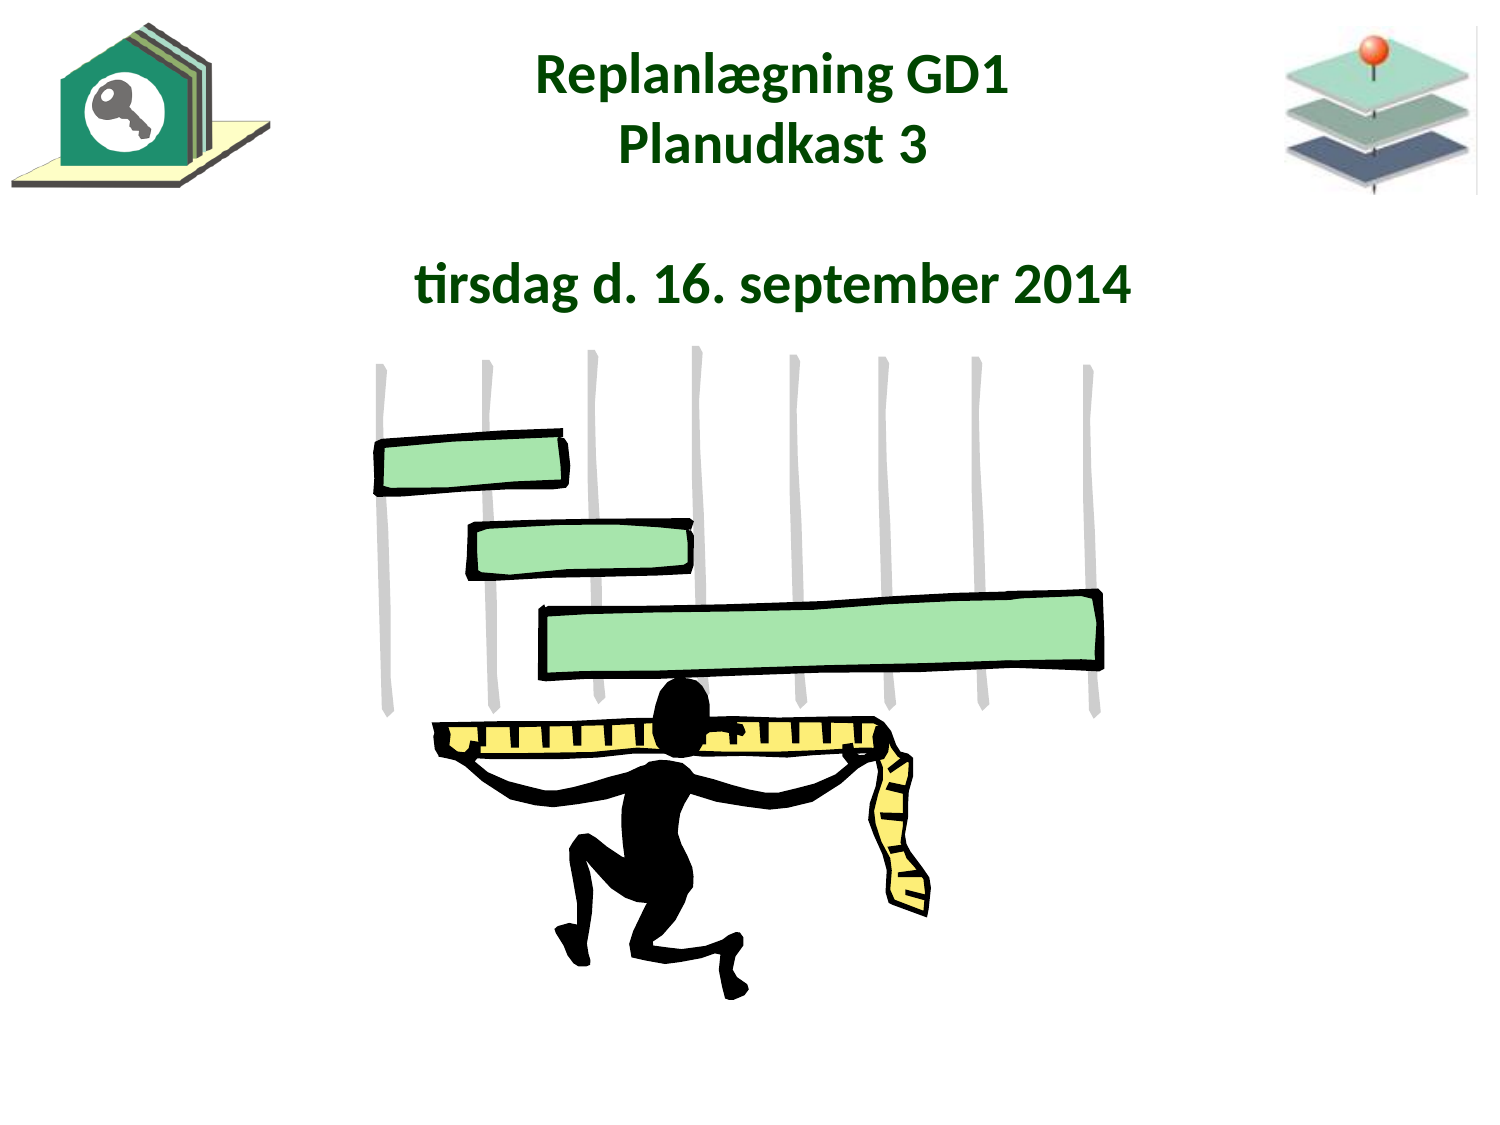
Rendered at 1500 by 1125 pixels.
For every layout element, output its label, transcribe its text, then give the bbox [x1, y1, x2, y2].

picture [371, 345, 1105, 1000]
picture [8, 14, 279, 192]
title Replanlægning GD1 Planudkast 3 tirsdag d. 16. september 2014 [262, 59, 1285, 291]
picture [1283, 25, 1479, 195]
